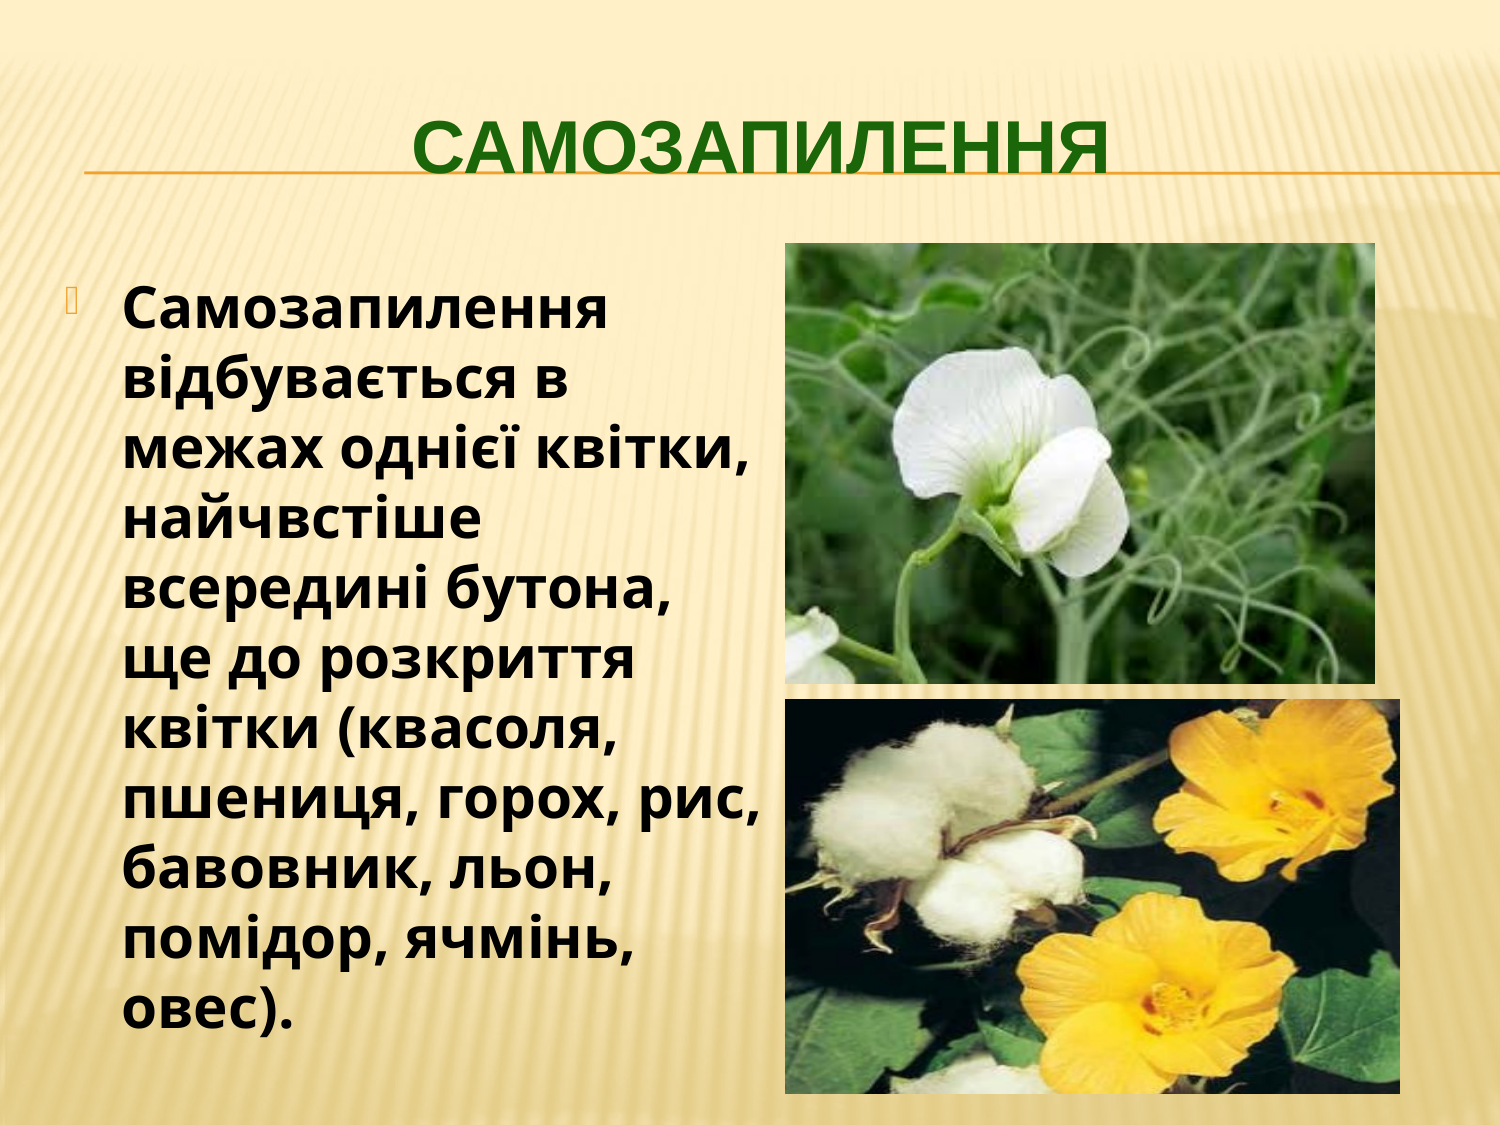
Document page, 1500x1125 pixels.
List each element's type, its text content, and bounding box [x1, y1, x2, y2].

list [785, 243, 1376, 684]
title самозапилення [49, 75, 1475, 213]
picture [785, 699, 1400, 1095]
list Самозапилення відбувається в межах однієї квітки, найчвстіше всередині бутона, ще до розкриття квітки (квасоля, пшениця, горох, рис, бавовник, льон, помідор, ячмінь, овес). [50, 262, 780, 1038]
